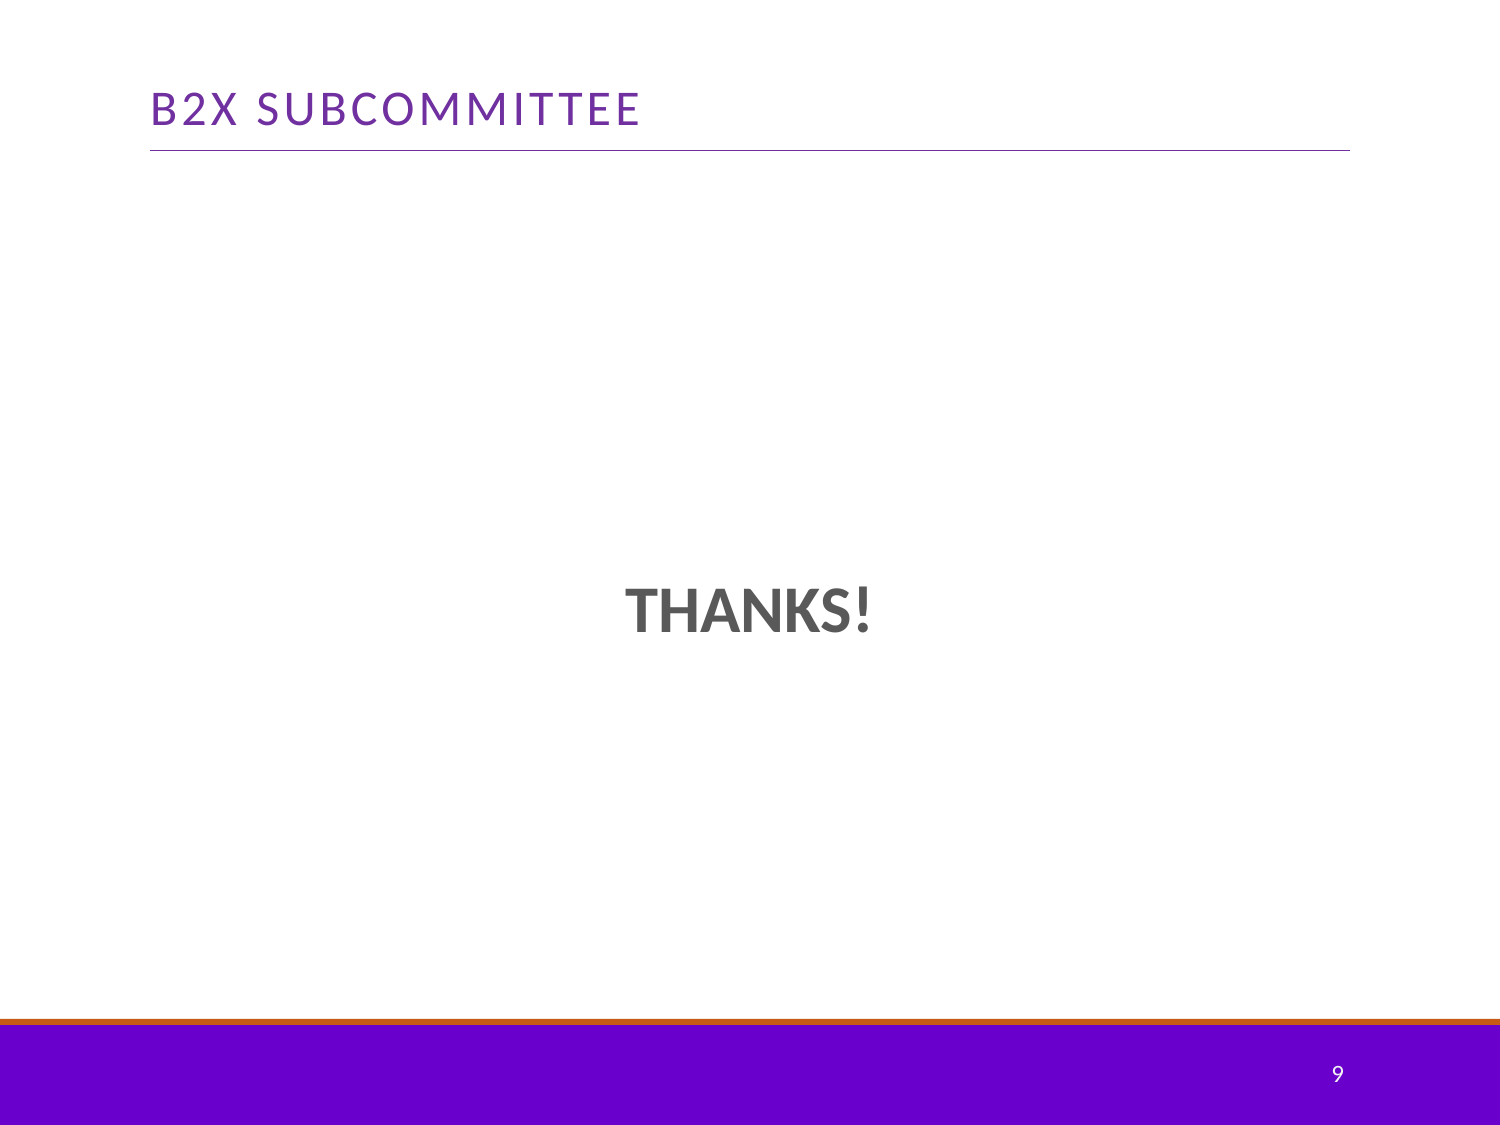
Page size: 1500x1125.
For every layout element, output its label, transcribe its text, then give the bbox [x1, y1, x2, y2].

title B2X Subcommittee [150, 75, 1350, 143]
list THANKS! [150, 224, 1350, 968]
